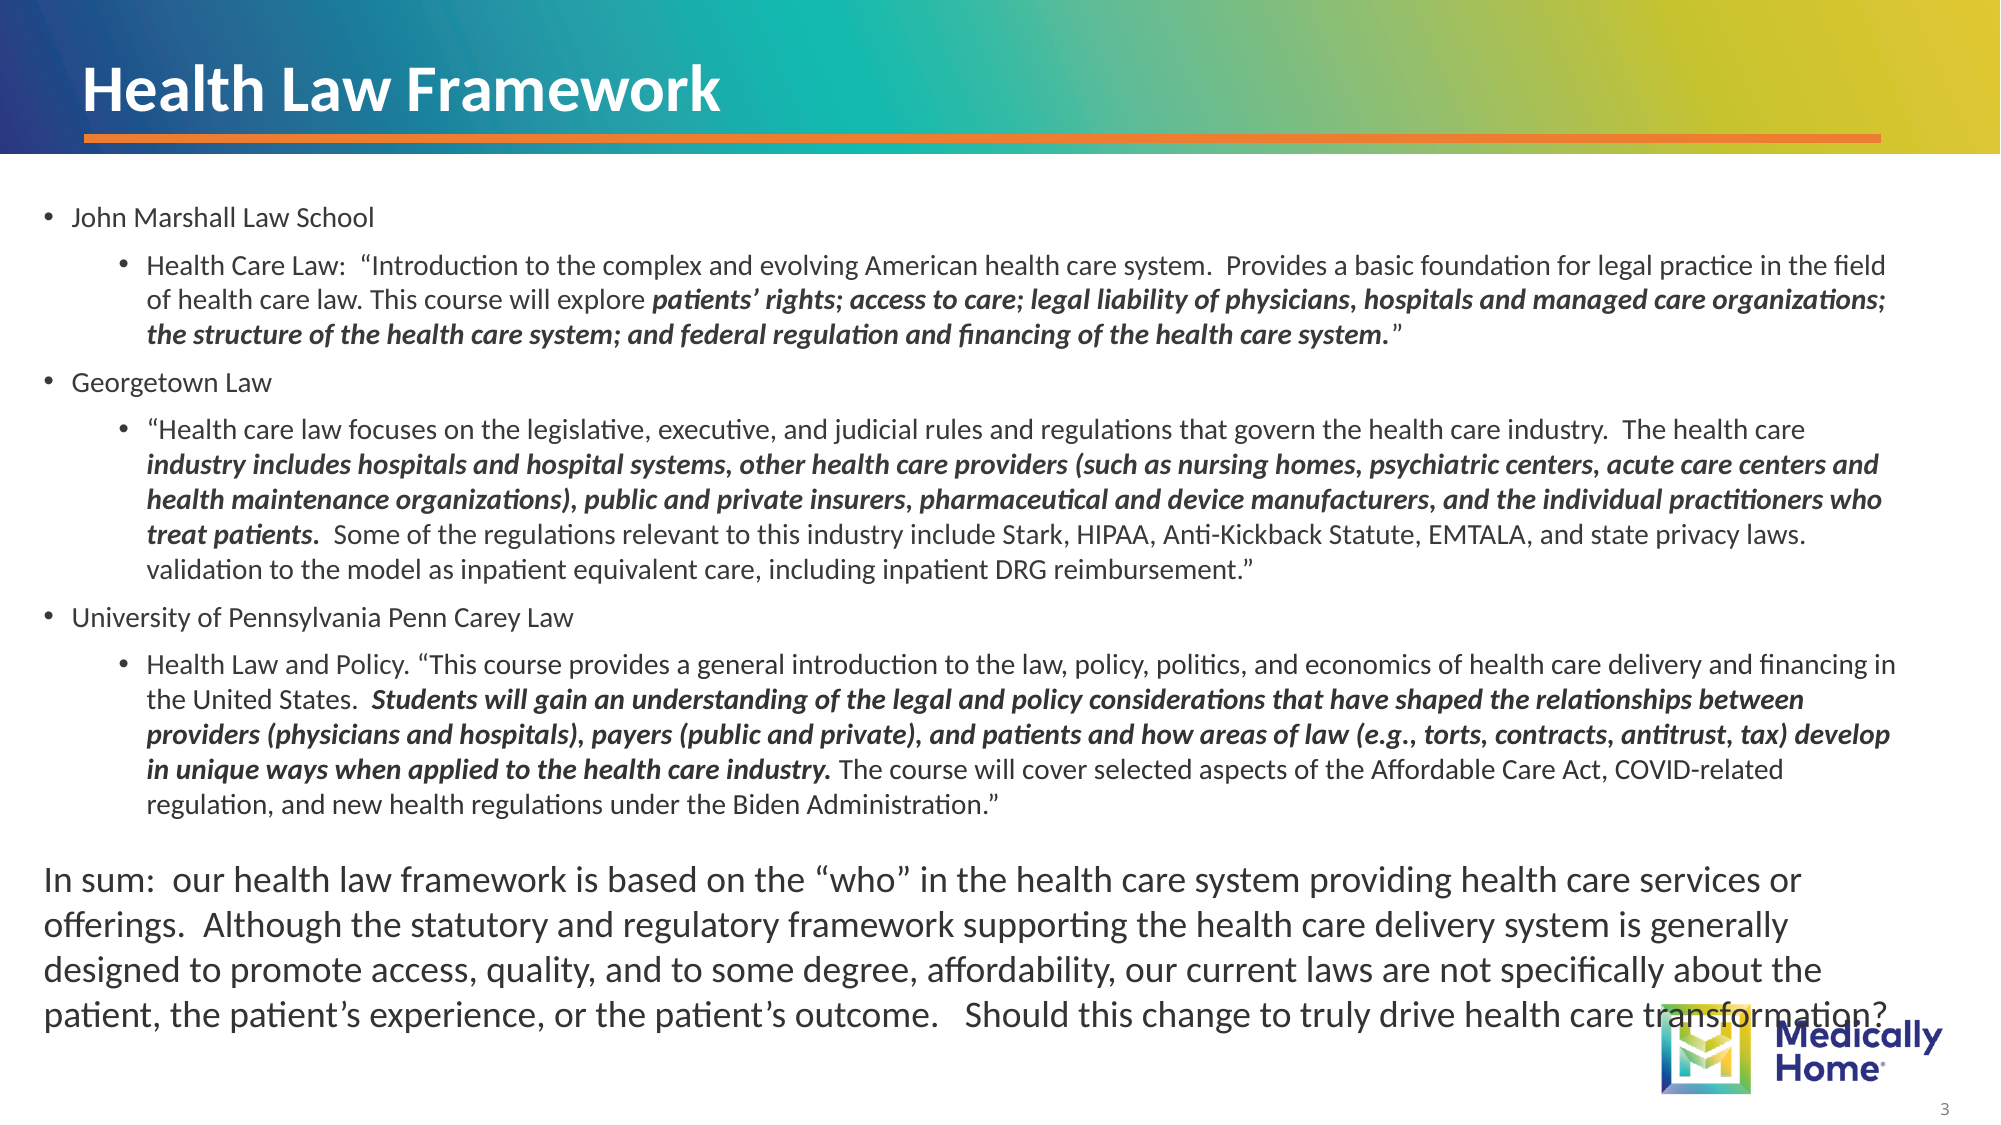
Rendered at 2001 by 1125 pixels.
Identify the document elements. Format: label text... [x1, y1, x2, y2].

picture [1914, 996, 1950, 1101]
text_box Health Law Framework [67, 0, 1845, 141]
text_box 3 [1925, 1091, 1982, 1125]
text_box John Marshall Law School Health Care Law: “Introduction to the complex and evolving American health care system. Provides a basic foundation for legal practice in the field of health care law. This course will explore patients’ rights; access to care; legal liability of physicians, hospitals and managed care organizations; the structure of the health care system; and federal regulation and financing of the health care system.” Georgetown Law “Health care law focuses on the legislative, executive, and judicial rules and regulations that govern the health care industry. The health care industry includes hospitals and hospital systems, other health care providers (such as nursing homes, psychiatric centers, acute care centers and health maintenance organizations), public and private insurers, pharmaceutical and device manufacturers, and the individual practitioners who treat patients. Some of the regulations relevant to this industry include Stark, HIPAA, Anti-Kickback Statute, EMTALA, and state privacy laws. validation to the model as inpatient equivalent care, including inpatient DRG reimbursement.” University of Pennsylvania Penn Carey Law Health Law and Policy. “This course provides a general introduction to the law, policy, politics, and economics of health care delivery and financing in the United States. Students will gain an understanding of the legal and policy considerations that have shaped the relationships between providers (physicians and hospitals), payers (public and private), and patients and how areas of law (e.g., torts, contracts, antitrust, tax) develop in unique ways when applied to the health care industry. The course will cover selected aspects of the Affordable Care Act, COVID-related regulation, and new health regulations under the Biden Administration.” In sum: our health law framework is based on the “who” in the health care system providing health care services or offerings. Although the statutory and regulatory framework supporting the health care delivery system is generally designed to promote access, quality, and to some degree, affordability, our current laws are not specifically about the patient, the patient’s experience, or the patient’s outcome. Should this change to truly drive health care transformation? [28, 190, 1914, 1123]
